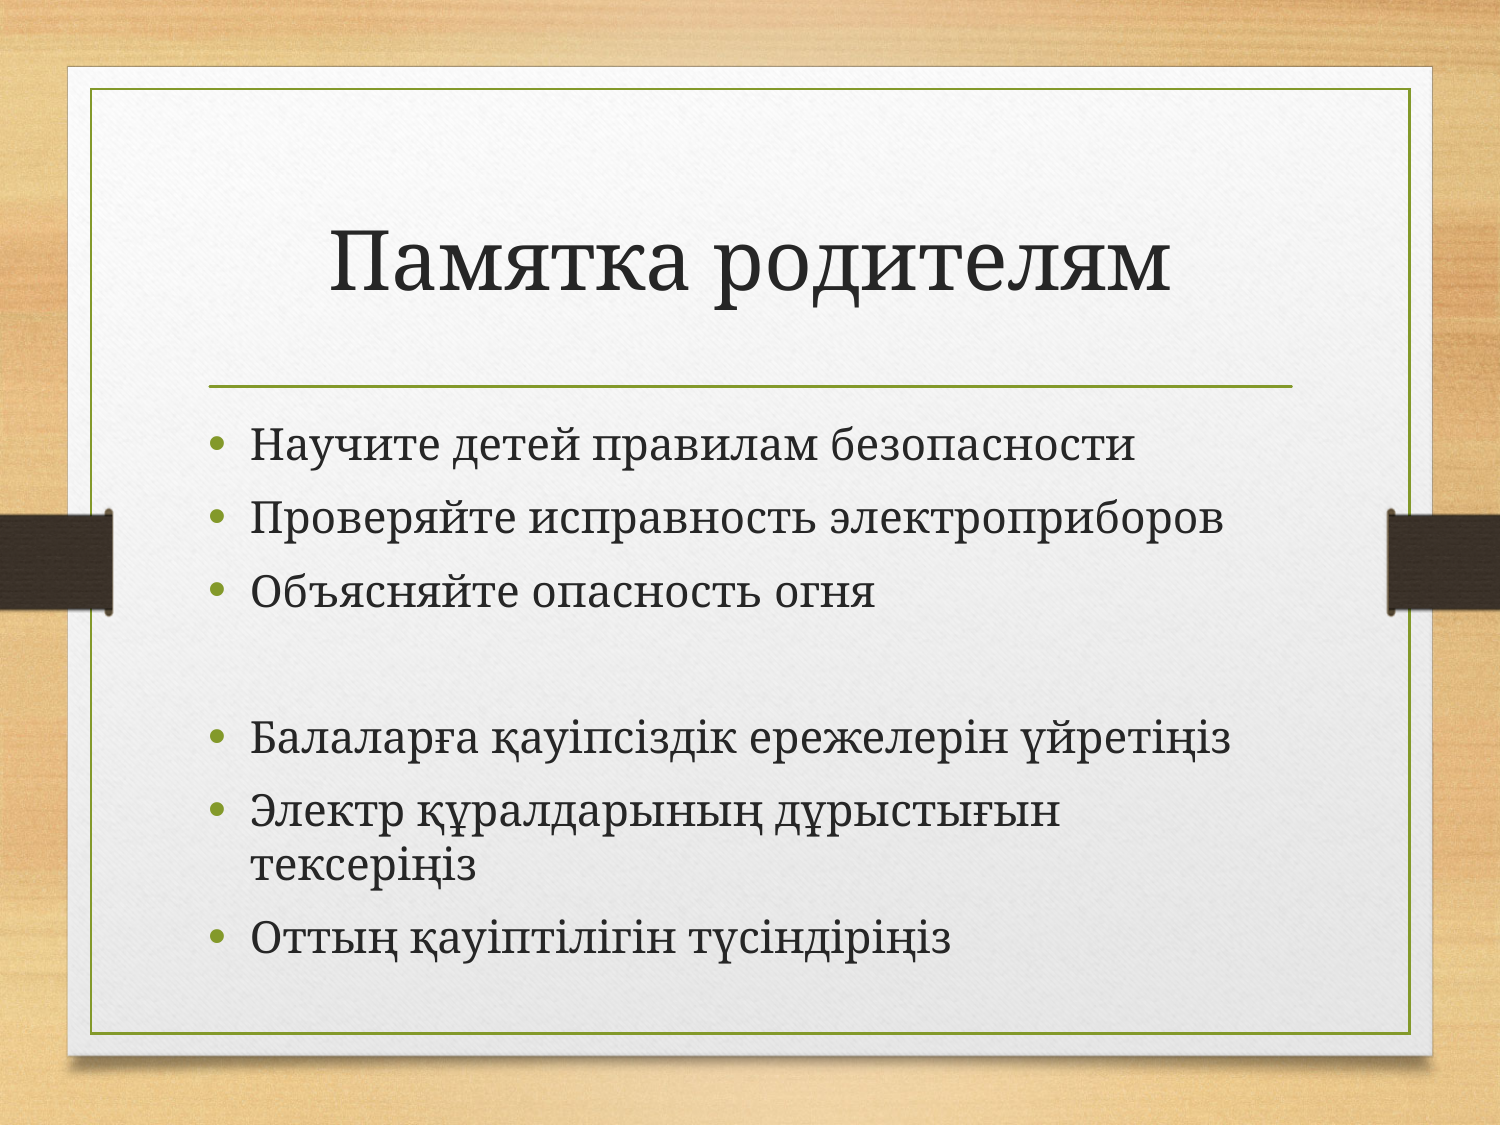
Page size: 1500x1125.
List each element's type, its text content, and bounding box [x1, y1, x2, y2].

picture [0, 0, 1500, 1125]
title Памятка родителям [193, 150, 1309, 365]
list Научите детей правилам безопасности Проверяйте исправность электроприборов Объясняйте опасность огня Балаларға қауіпсіздік ережелерін үйретіңіз Электр құралдарының дұрыстығын тексеріңіз Оттың қауіптілігін түсіндіріңіз [193, 408, 1309, 974]
